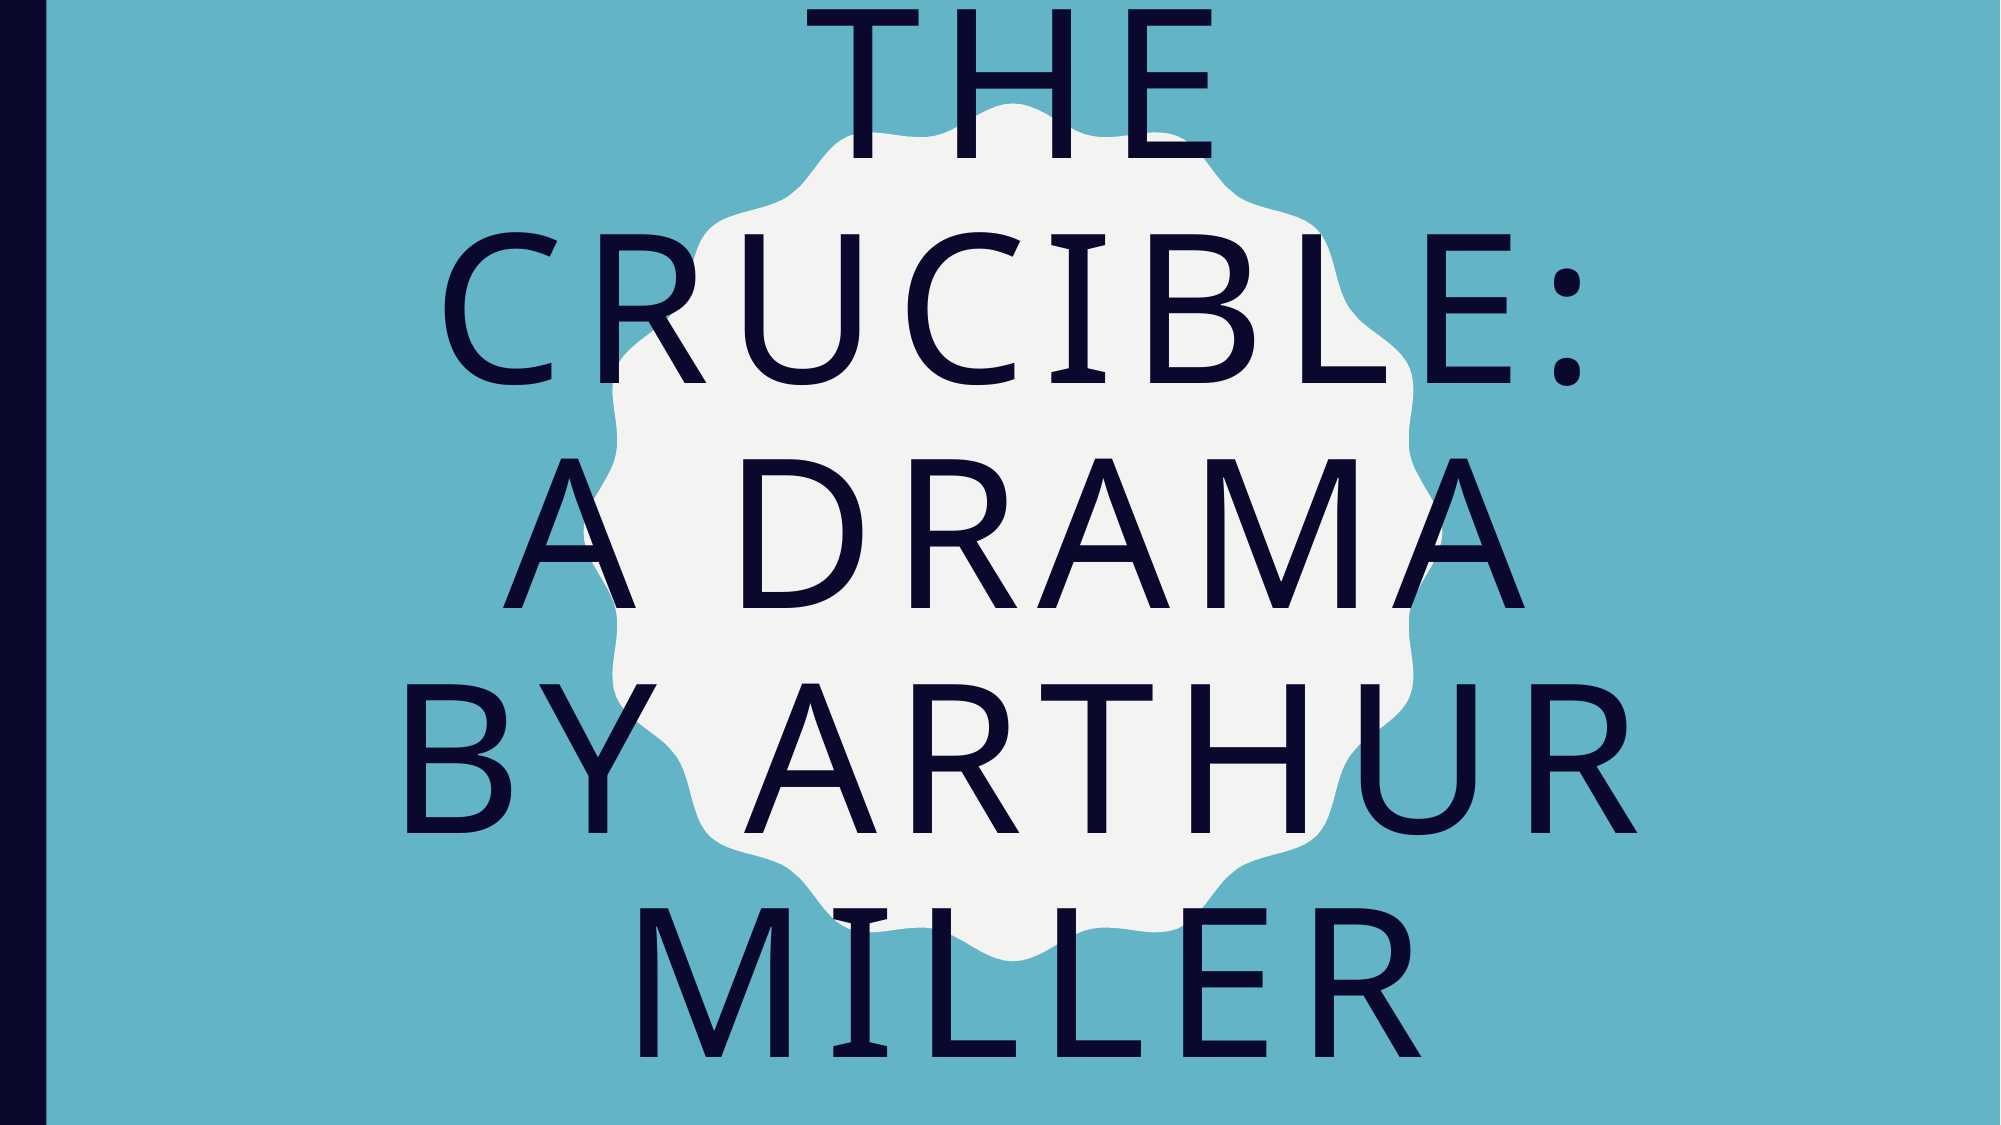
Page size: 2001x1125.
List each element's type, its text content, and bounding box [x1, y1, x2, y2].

title The crucible: a drama by Arthur miller [176, 180, 1870, 902]
